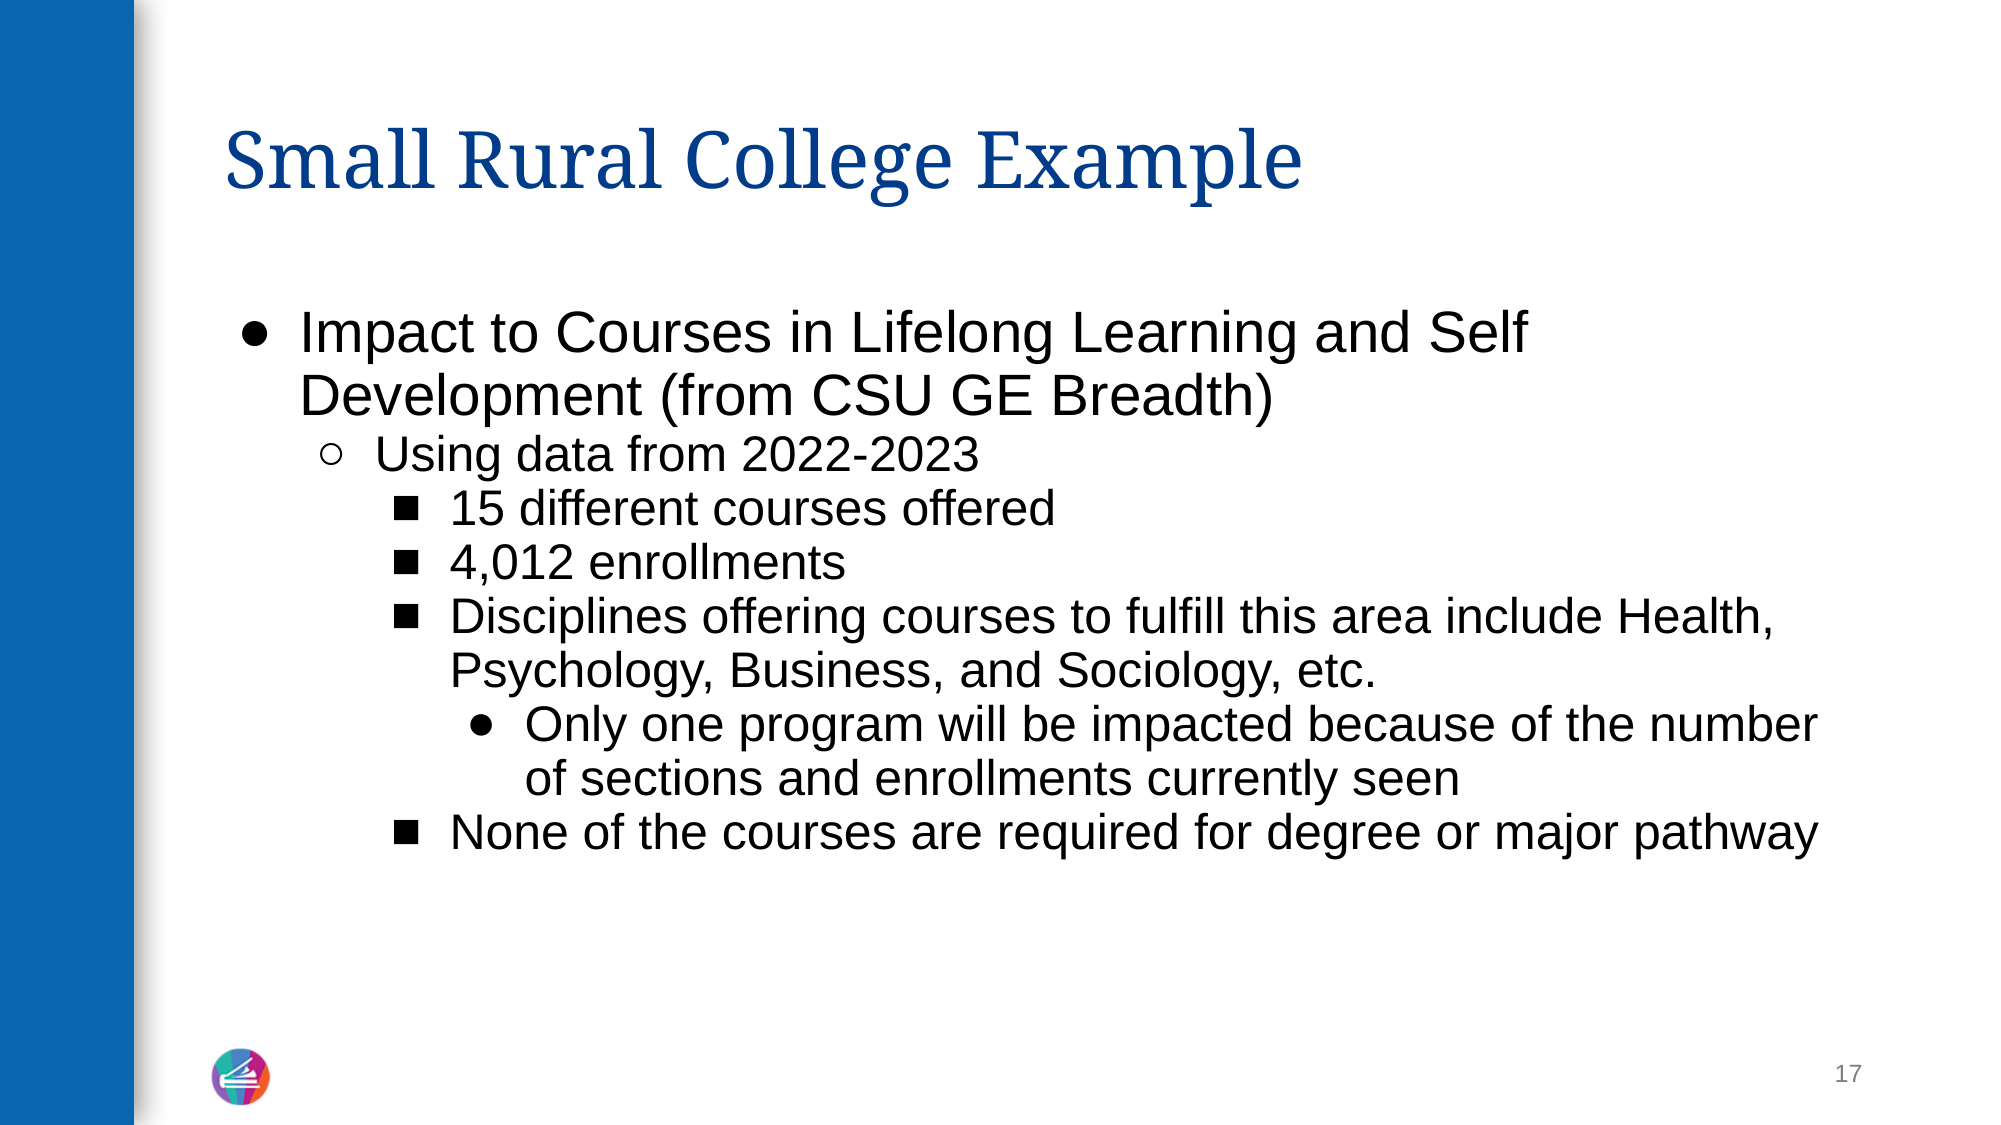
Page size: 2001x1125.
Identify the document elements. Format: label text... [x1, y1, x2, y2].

title Small Rural College Example [209, 59, 1858, 214]
slide_number 17 [1712, 1042, 1863, 1103]
picture [209, 1046, 272, 1108]
list Impact to Courses in Lifelong Learning and Self Development (from CSU GE Breadth) Using data from 2022-2023 15 different courses offered 4,012 enrollments Disciplines offering courses to fulfill this area include Health, Psychology, Business, and Sociology, etc. Only one program will be impacted because of the number of sections and enrollments currently seen None of the courses are required for degree or major pathway [209, 294, 1860, 1020]
